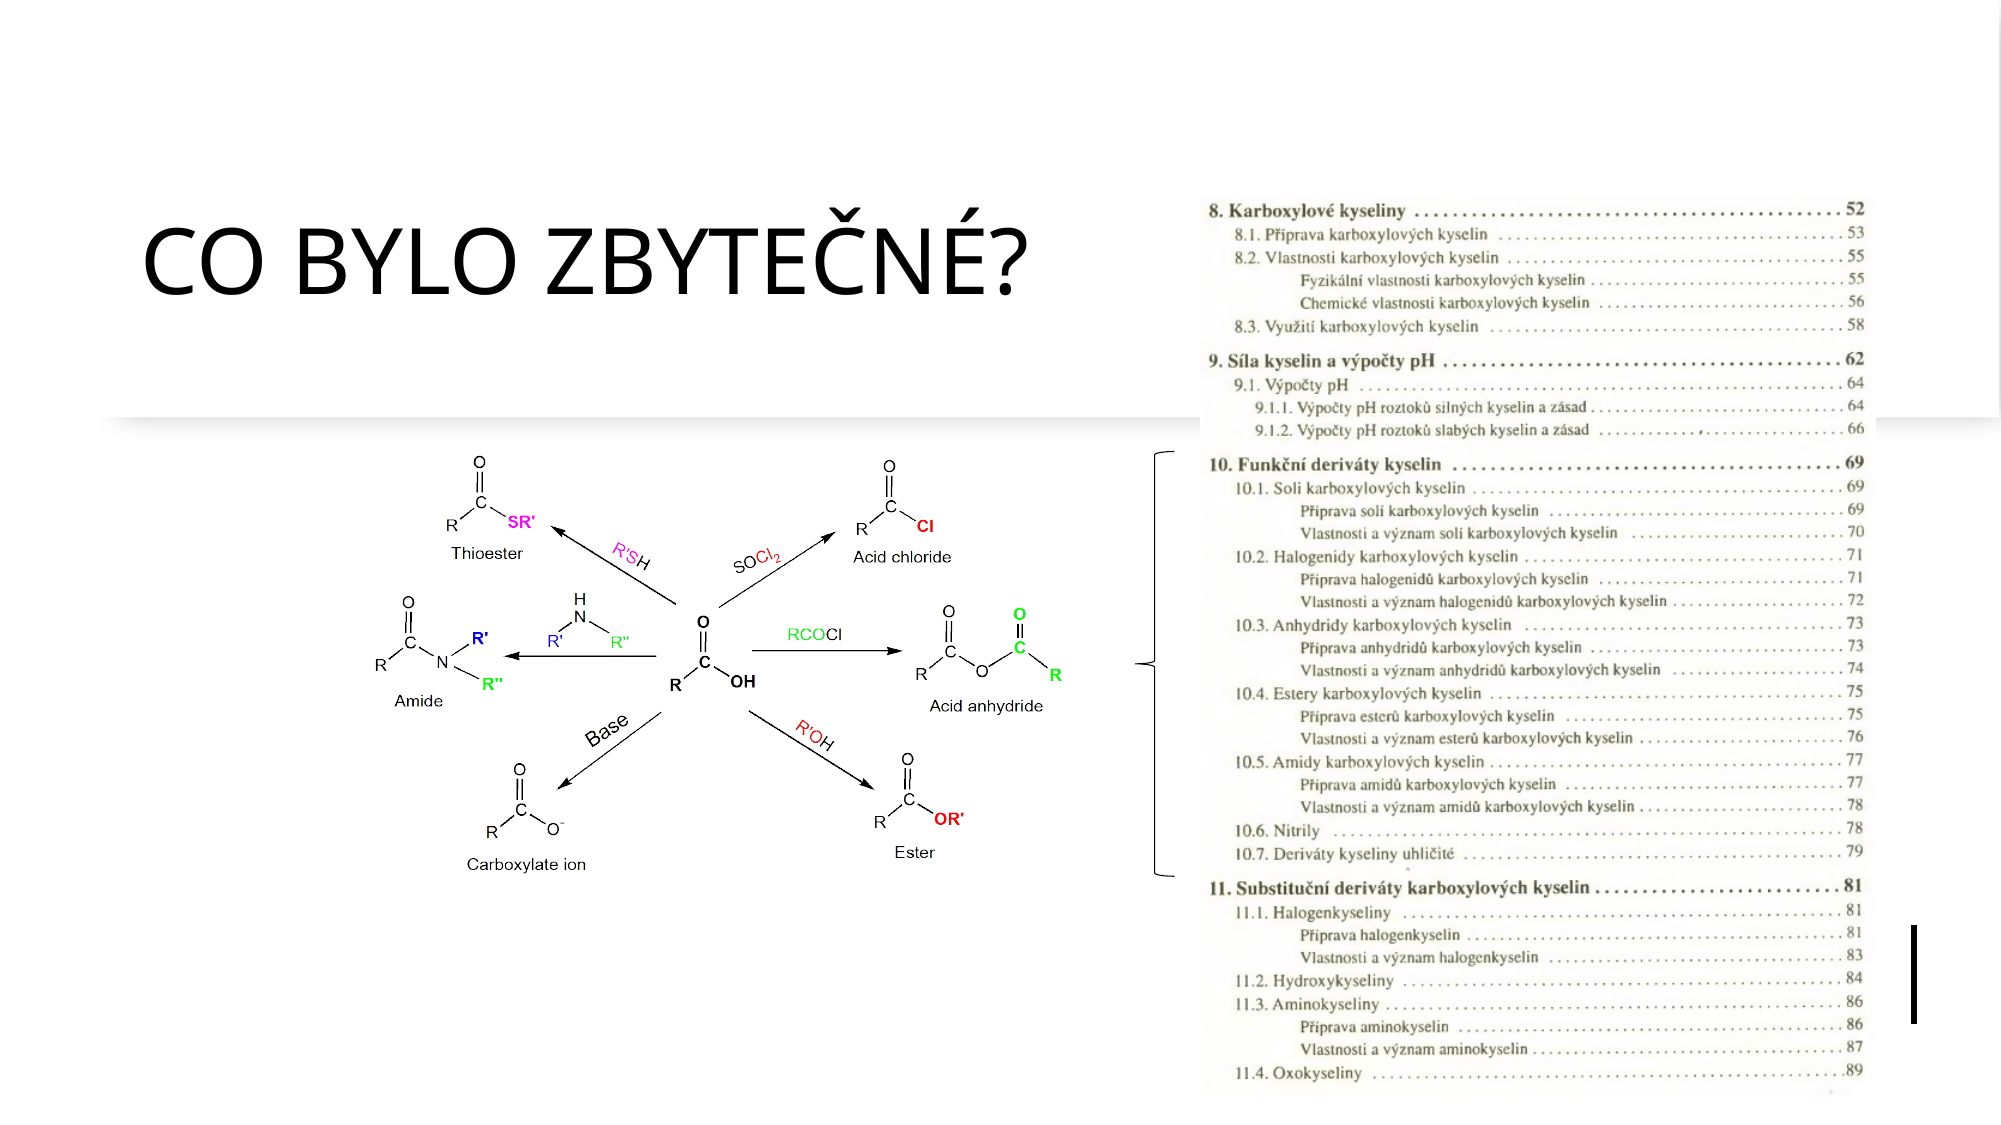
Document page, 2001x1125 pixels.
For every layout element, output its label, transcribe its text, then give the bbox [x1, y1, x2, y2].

picture [1200, 194, 1876, 1097]
title CO BYLO ZBYTEČNÉ? [124, 140, 1828, 376]
text_box [1134, 450, 1175, 877]
picture [371, 451, 1065, 877]
